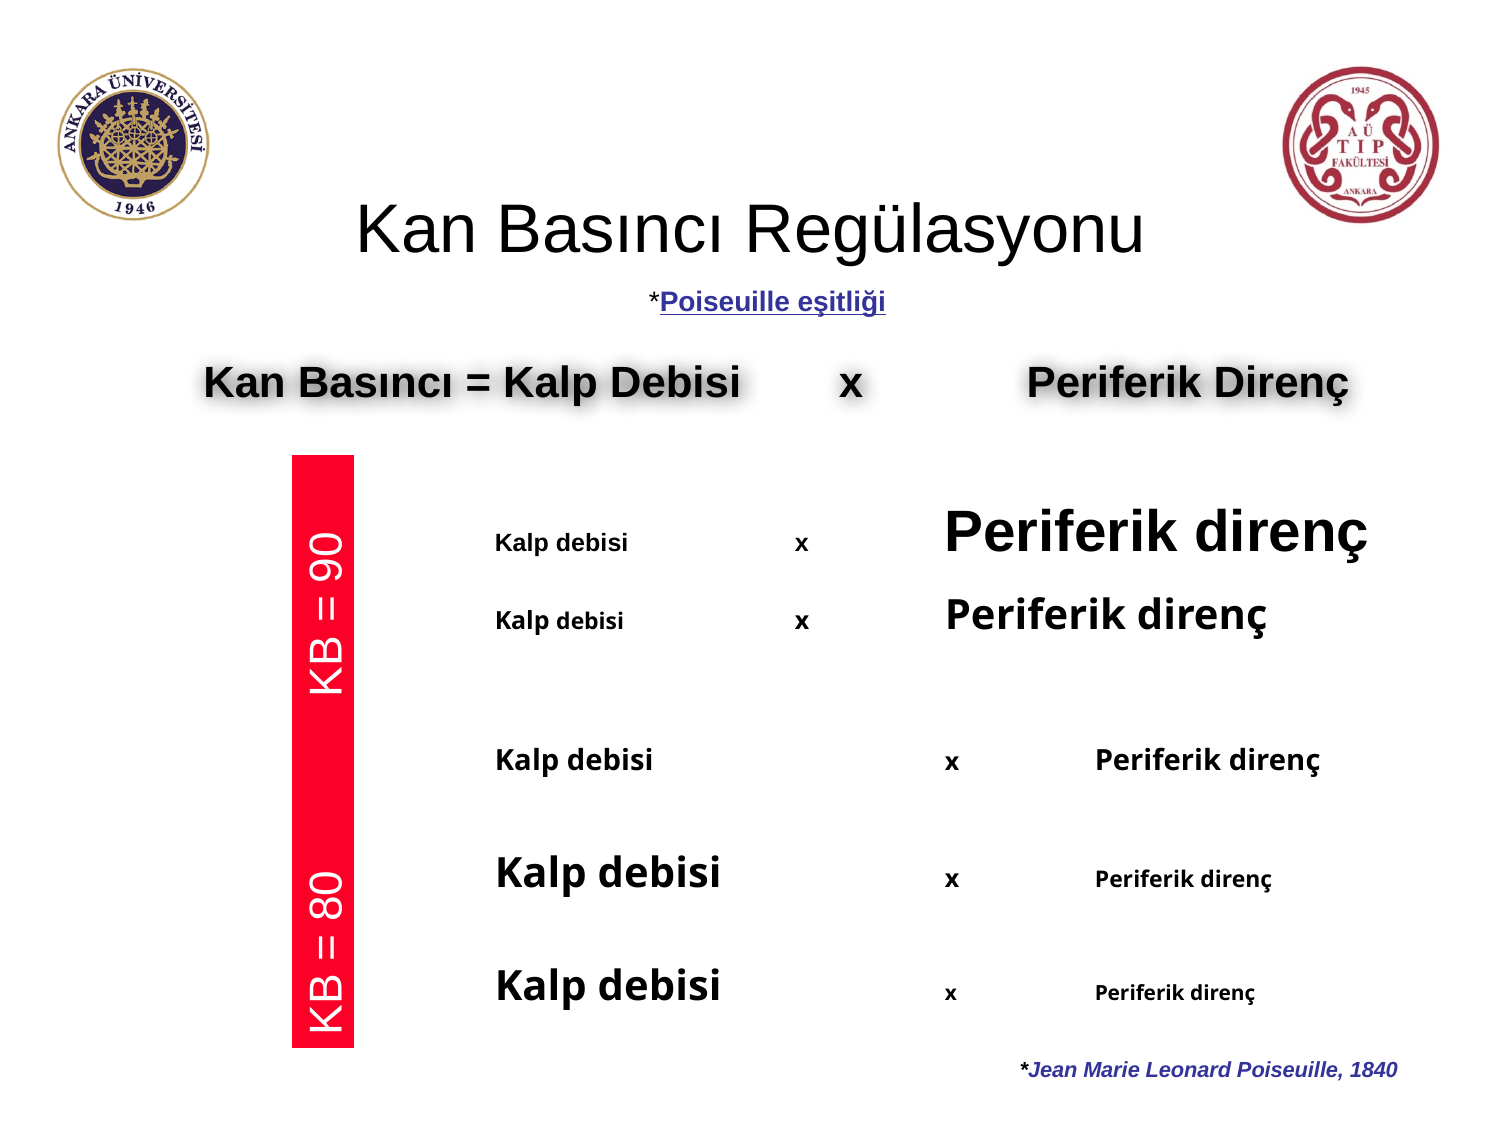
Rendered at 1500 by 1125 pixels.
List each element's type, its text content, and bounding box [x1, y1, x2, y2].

text_box *Jean Marie Leonard Poiseuille, 1840 [1004, 1050, 1414, 1088]
text_box KB = 80 KB = 90 [289, 452, 357, 1051]
picture [49, 64, 222, 225]
text_box *Poiseuille eşitliği [633, 278, 901, 324]
picture [1280, 64, 1441, 225]
text_box Kan Basıncı = Kalp Debisi x Periferik Direnç [188, 348, 1397, 412]
text_box Kalp debisi x Periferik direnç Kalp debisi x Periferik direnç Kalp debisi x Periferik direnç Kalp debisi x Periferik direnç Kalp debisi x Periferik direnç [479, 452, 1461, 1052]
text_box Kan Basıncı Regülasyonu [321, 178, 1181, 272]
